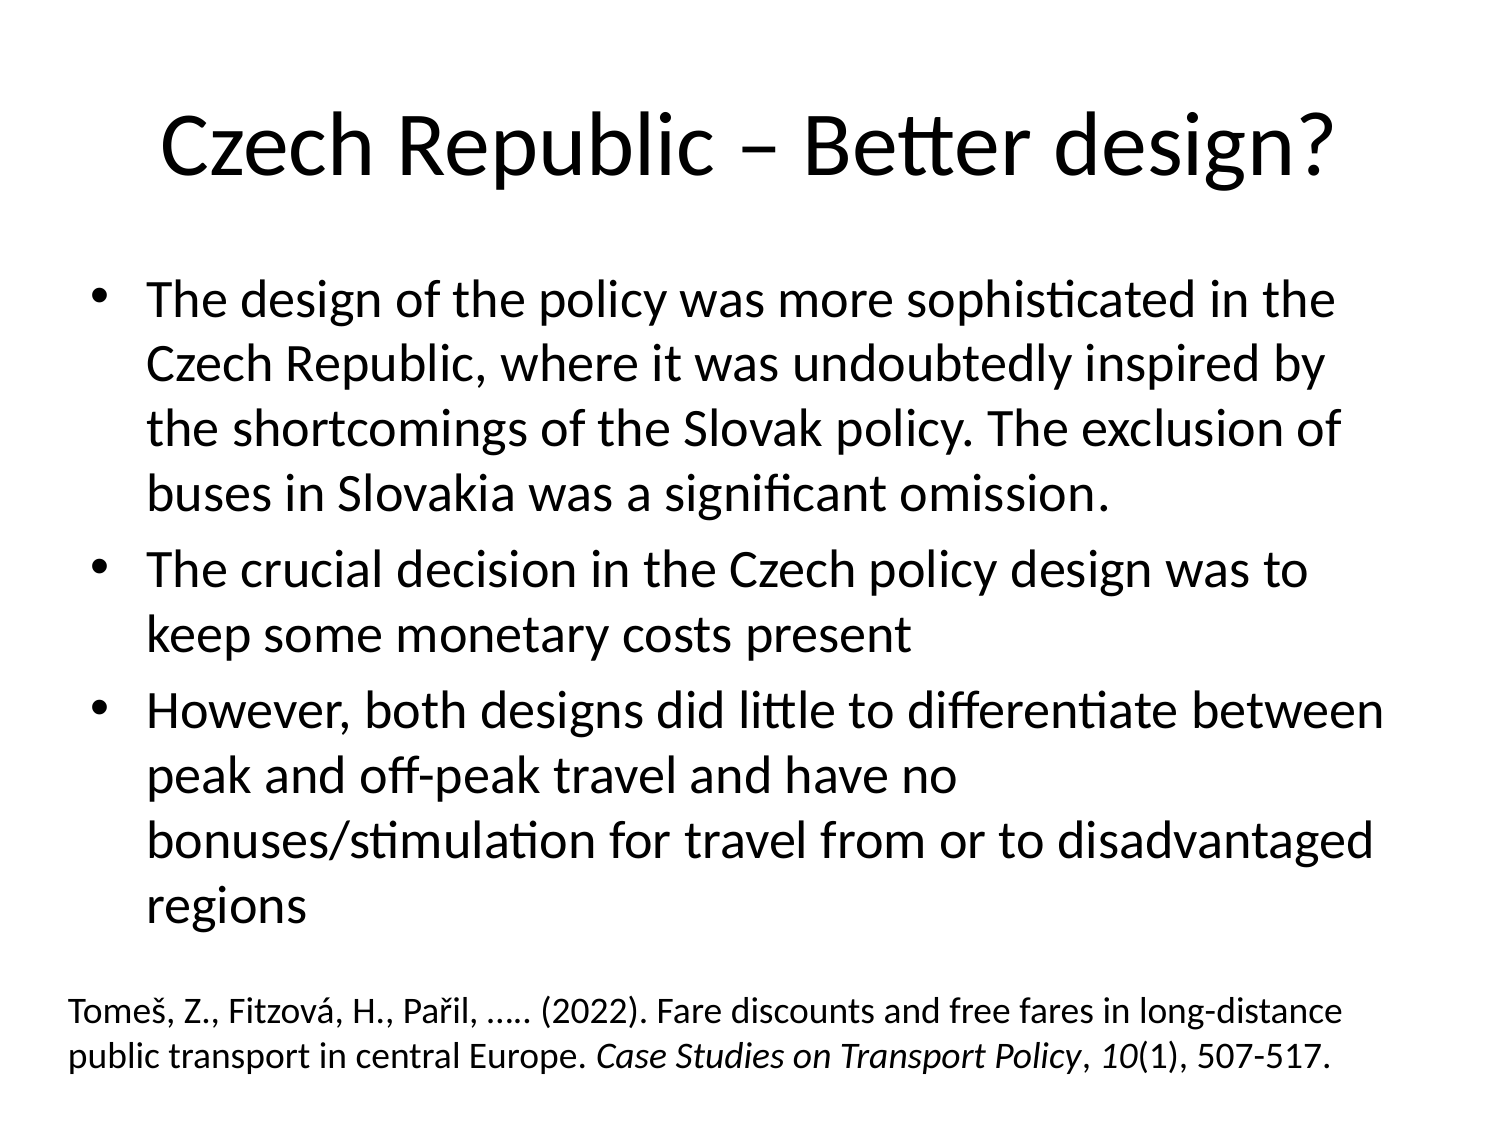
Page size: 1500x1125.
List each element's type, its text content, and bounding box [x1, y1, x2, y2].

list The design of the policy was more sophisticated in the Czech Republic, where it was undoubtedly inspired by the shortcomings of the Slovak policy. The exclusion of buses in Slovakia was a significant omission. The crucial decision in the Czech policy design was to keep some monetary costs present However, both designs did little to differentiate between peak and off-peak travel and have no bonuses/stimulation for travel from or to disadvantaged regions [75, 255, 1425, 979]
text_box Tomeš, Z., Fitzová, H., Pařil, ….. (2022). Fare discounts and free fares in long-distance public transport in central Europe. Case Studies on Transport Policy, 10(1), 507-517. [53, 979, 1447, 1084]
title Czech Republic – Better design? [75, 45, 1425, 233]
